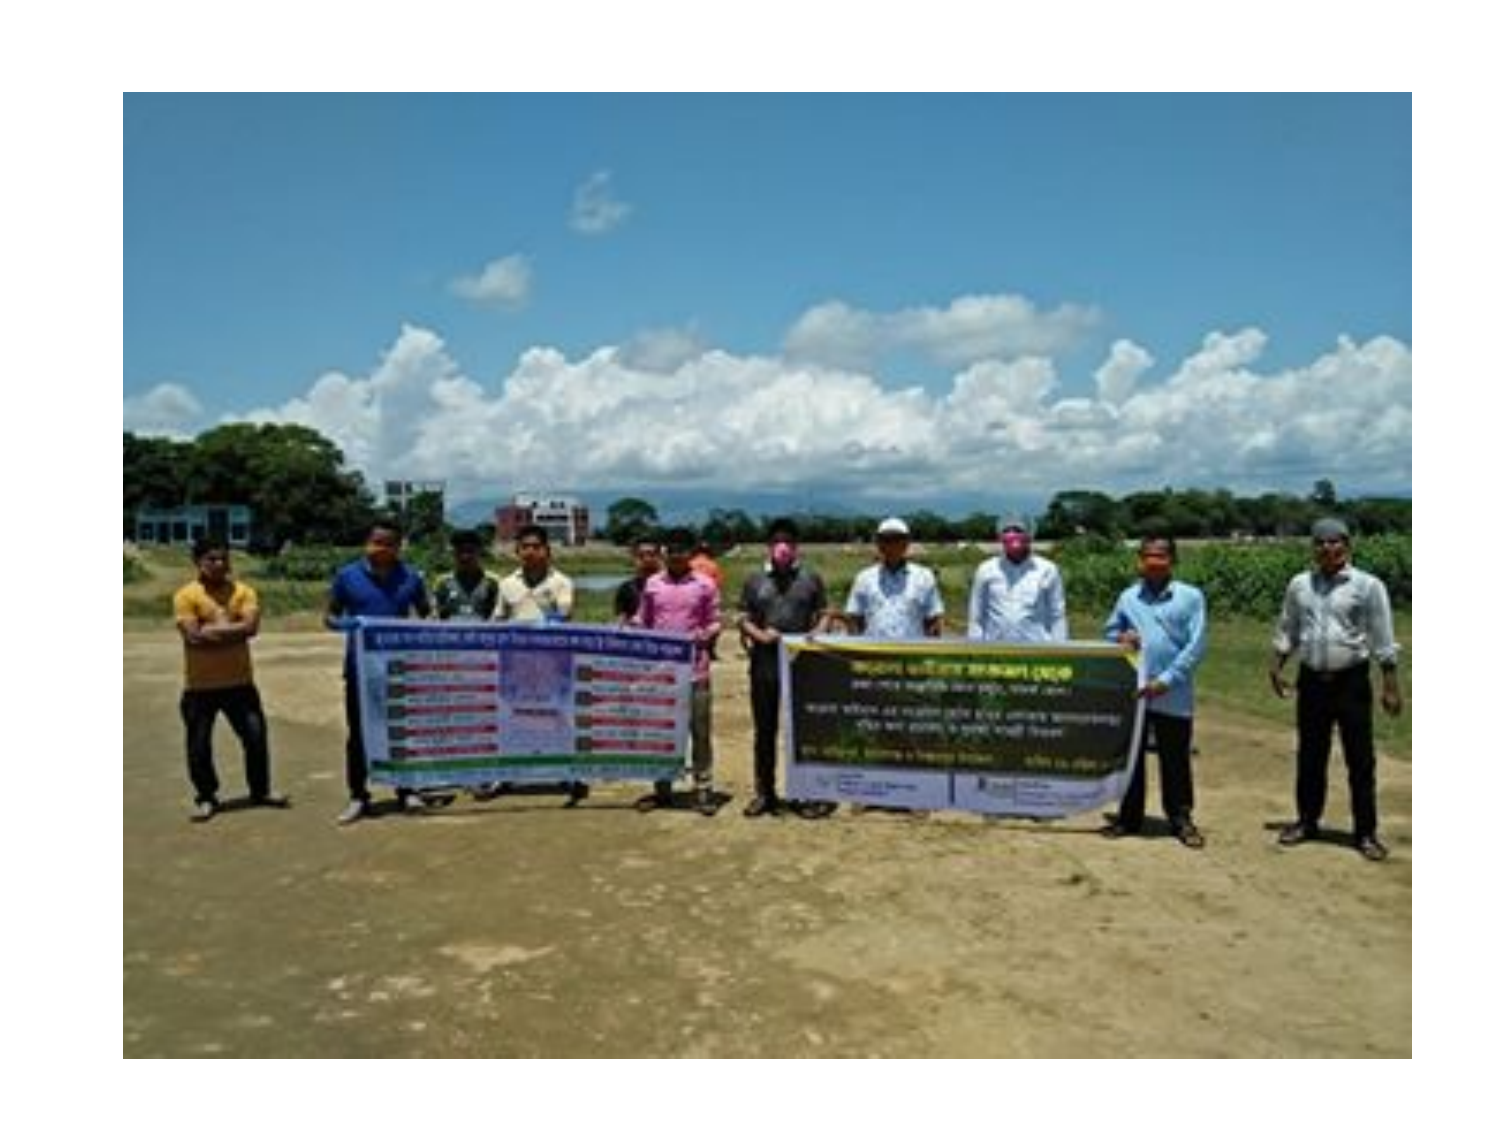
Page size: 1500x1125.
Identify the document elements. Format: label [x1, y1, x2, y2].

picture [123, 92, 1412, 1060]
